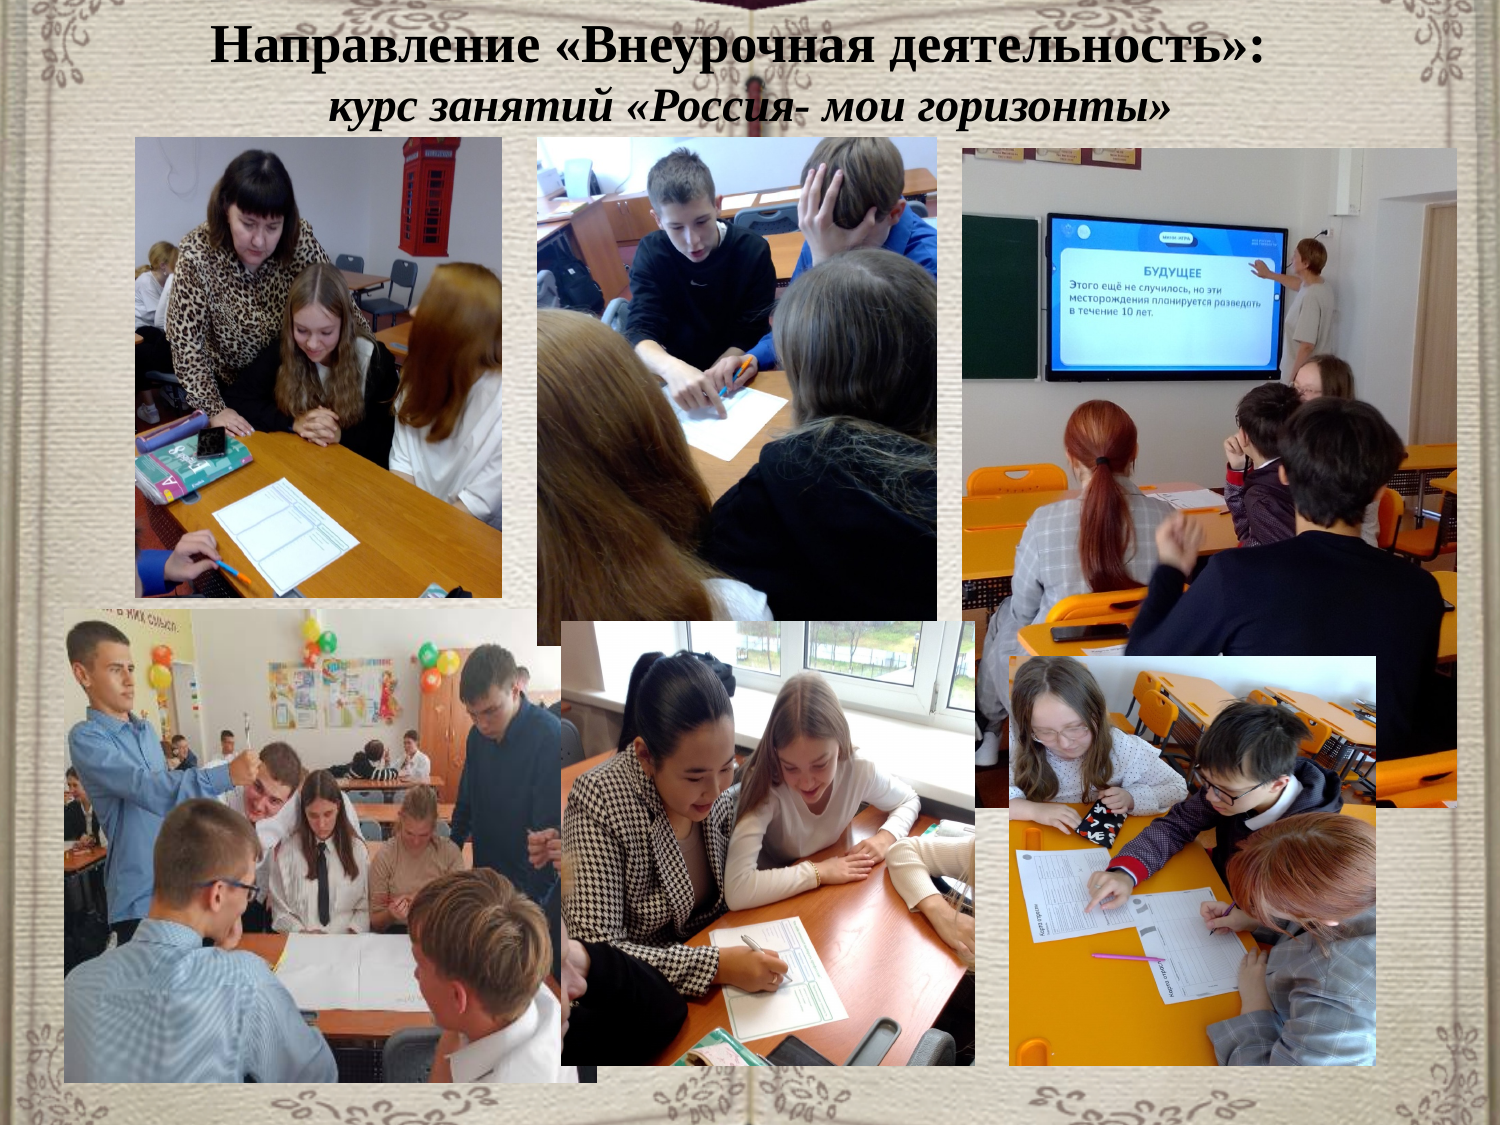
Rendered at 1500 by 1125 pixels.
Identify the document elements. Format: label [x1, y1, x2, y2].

list [135, 136, 503, 599]
picture [0, 0, 1500, 1125]
